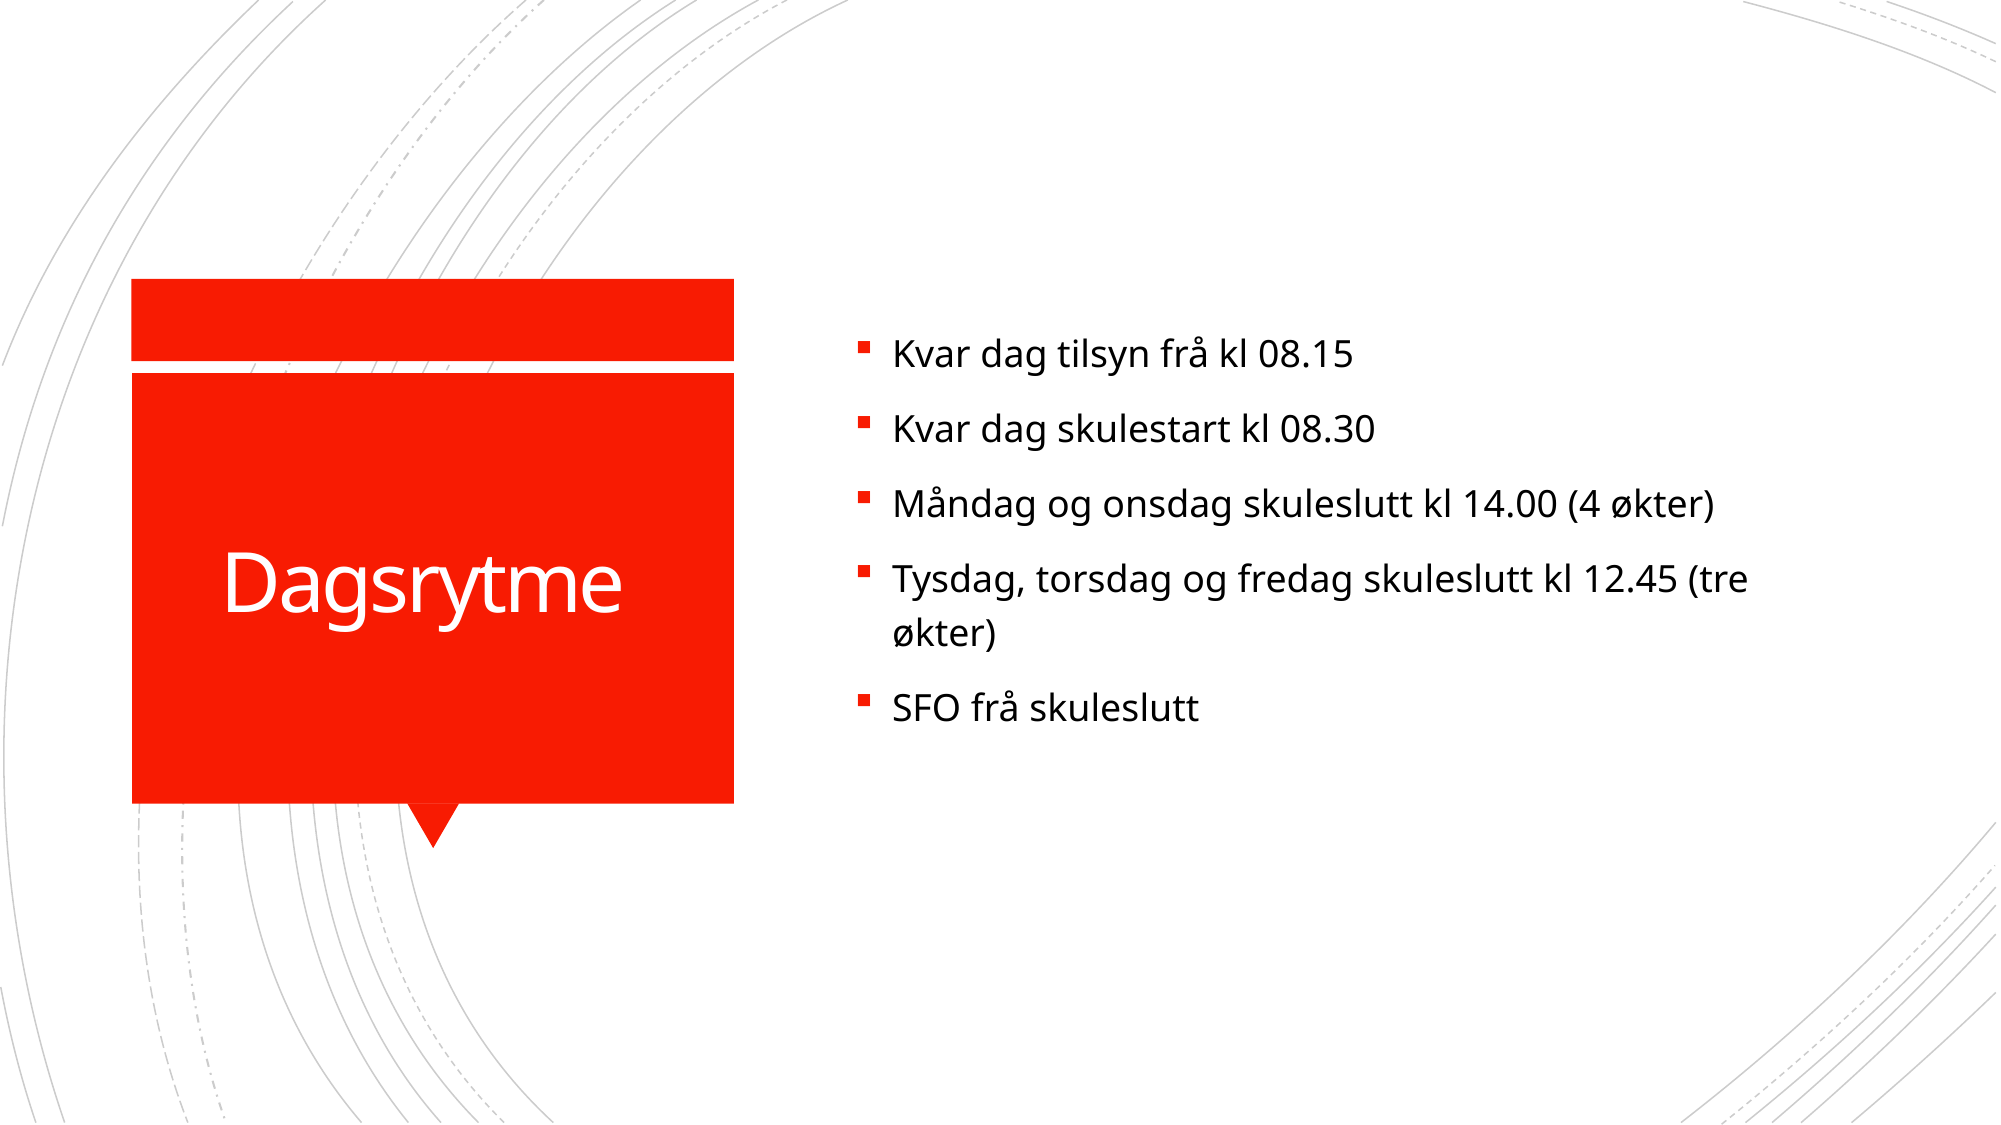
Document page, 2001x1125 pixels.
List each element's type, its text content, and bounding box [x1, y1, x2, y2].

list Kvar dag tilsyn frå kl 08.15 Kvar dag skulestart kl 08.30 Måndag og onsdag skuleslutt kl 14.00 (4 økter) Tysdag, torsdag og fredag skuleslutt kl 12.45 (tre økter) SFO frå skuleslutt [839, 131, 1871, 993]
title Dagsrytme [145, 385, 720, 789]
